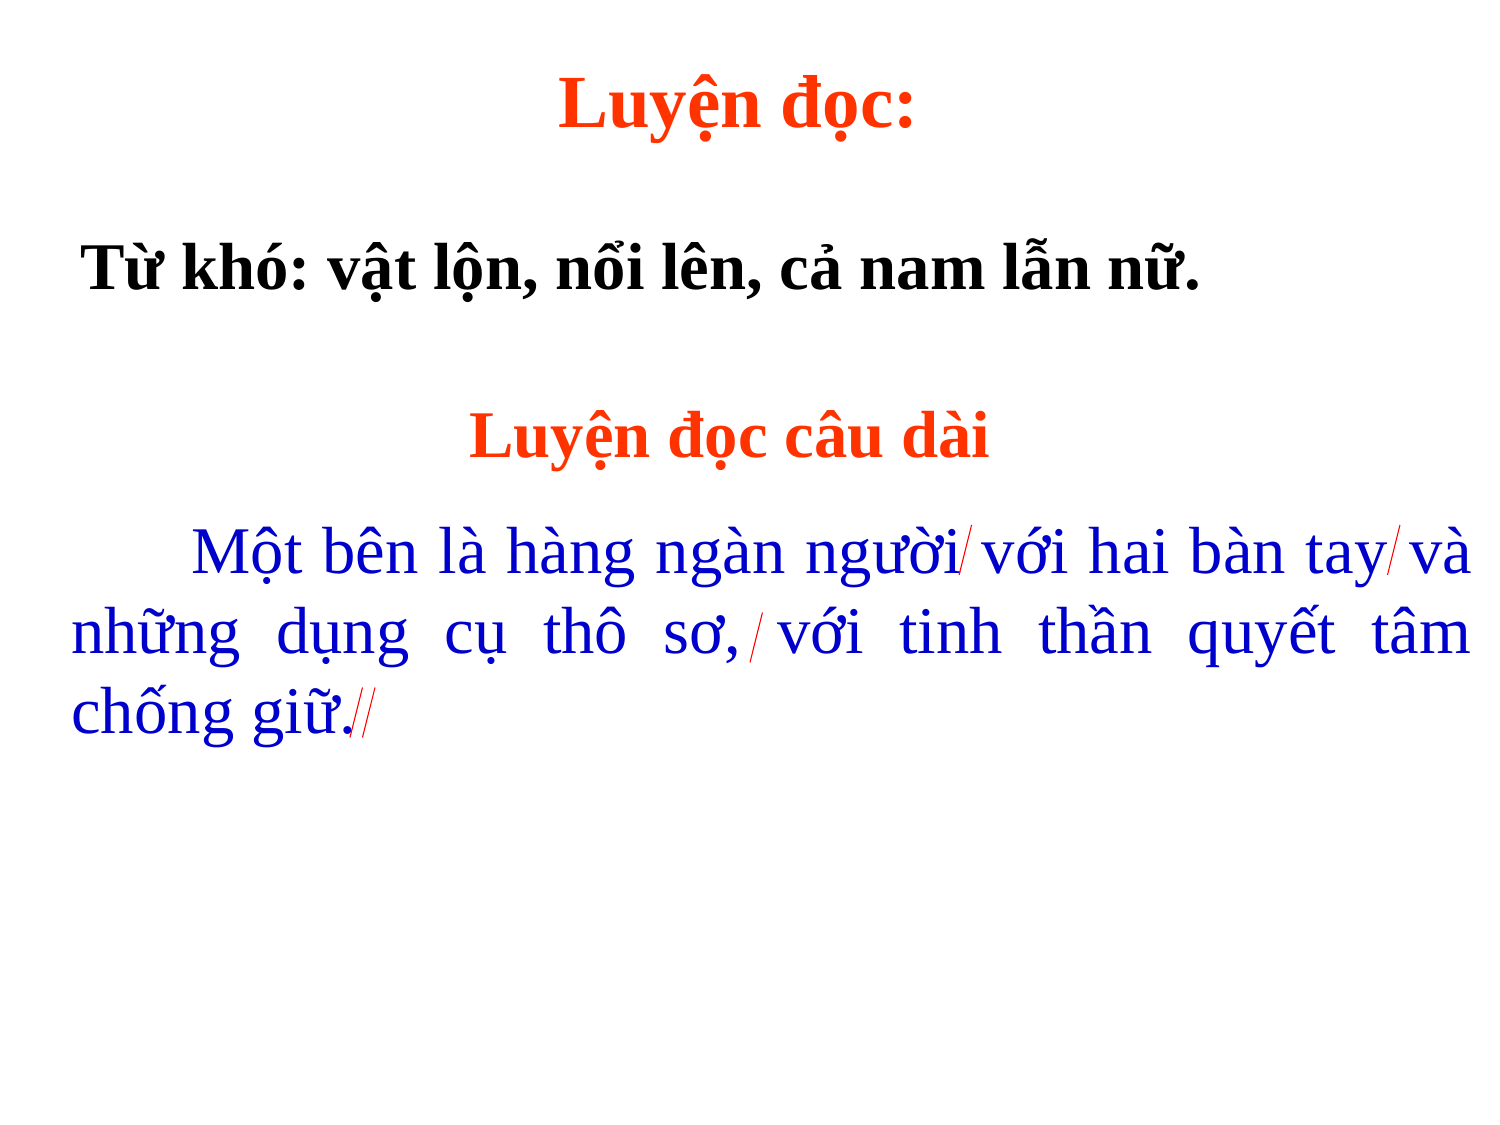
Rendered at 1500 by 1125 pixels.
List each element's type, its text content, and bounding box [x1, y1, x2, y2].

list Từ khó: vật lộn, nổi lên, cả nam lẫn nữ. [65, 174, 1500, 313]
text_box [362, 687, 375, 738]
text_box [1387, 524, 1400, 575]
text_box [959, 524, 972, 575]
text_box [349, 687, 362, 738]
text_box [749, 612, 763, 663]
text_box Luyện đọc câu dài [63, 337, 1414, 499]
text_box Một bên là hàng ngàn người với hai bàn tay và những dụng cụ thô sơ, với tinh thần quyết tâm chống giữ. [0, 499, 1488, 788]
title Luyện đọc: [63, 44, 1414, 150]
